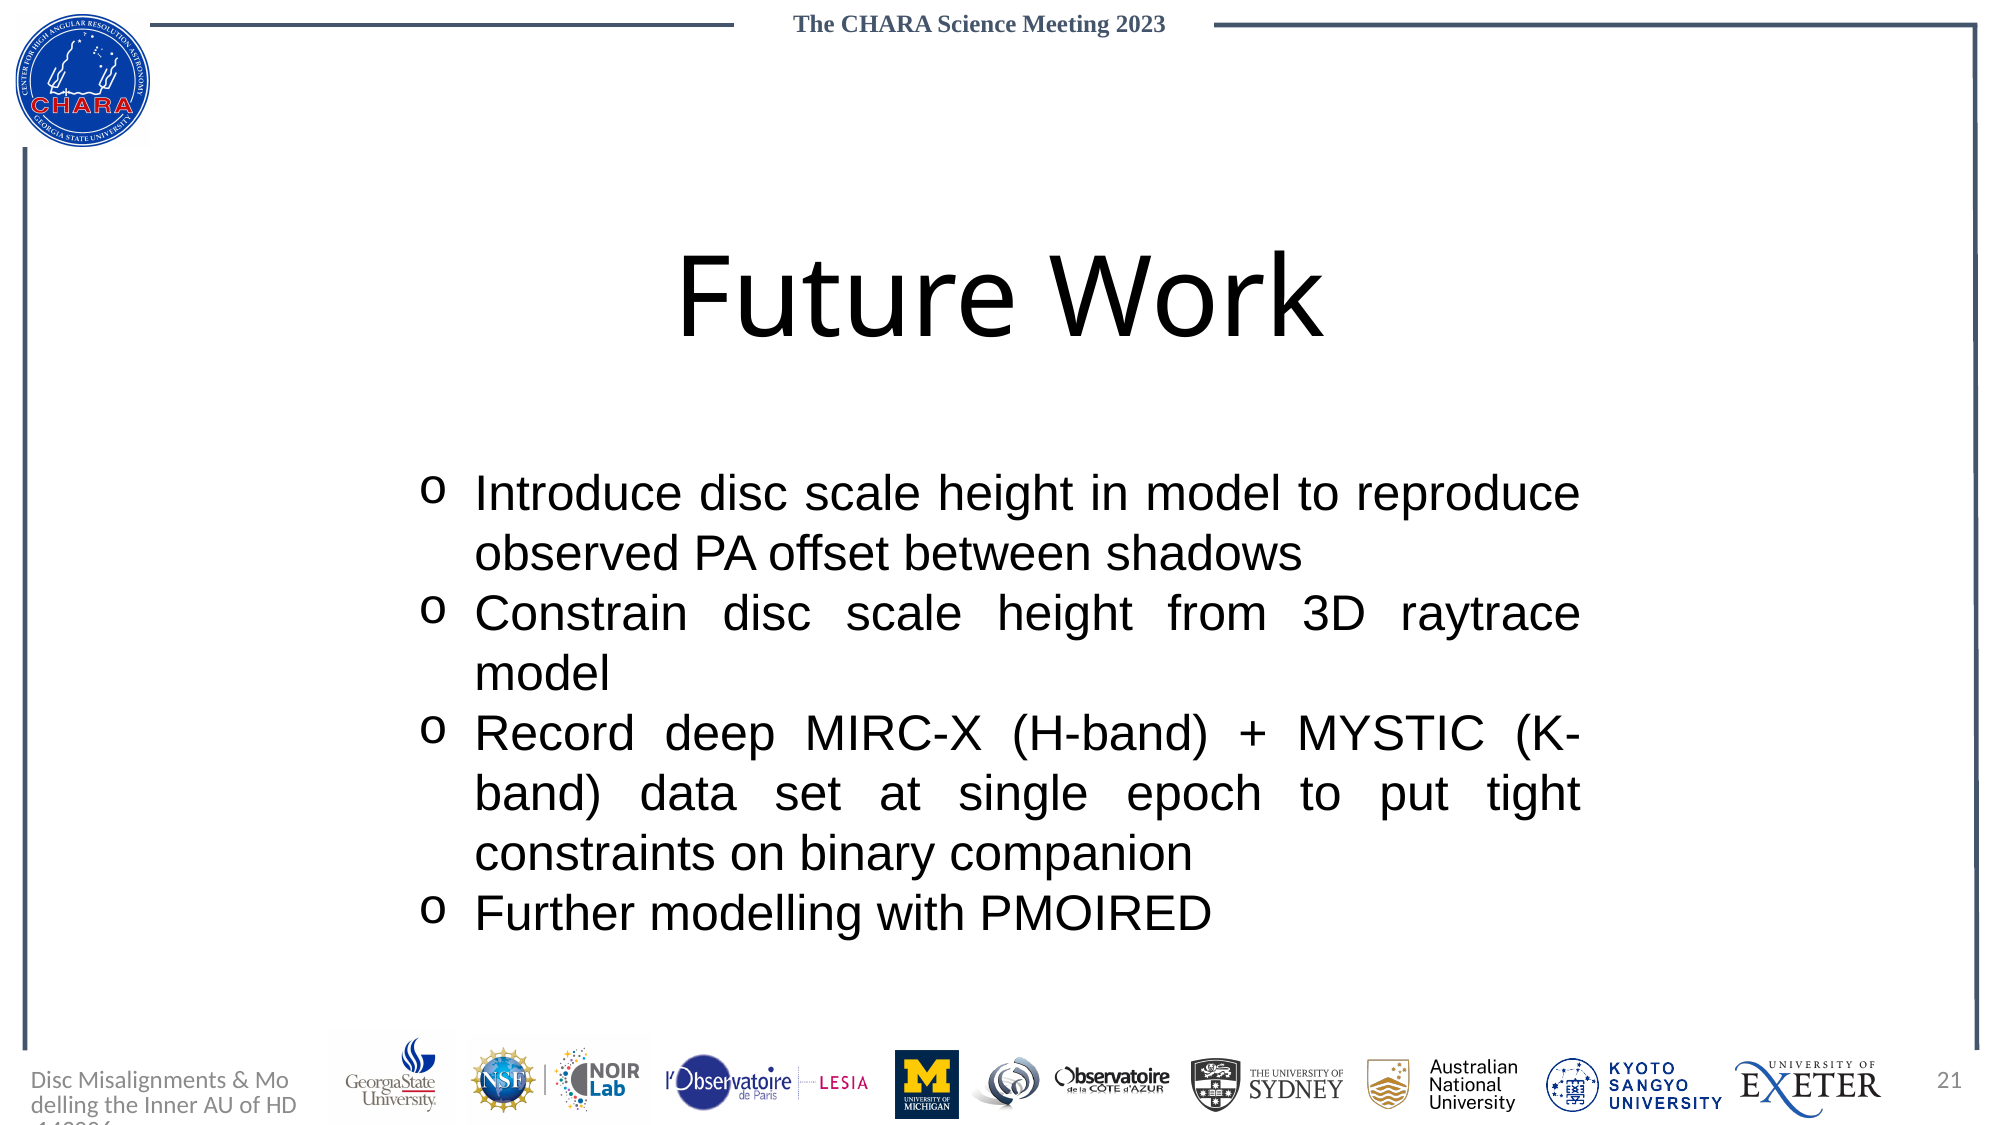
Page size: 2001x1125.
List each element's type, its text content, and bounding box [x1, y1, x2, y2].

picture [1733, 1059, 1883, 1120]
picture [658, 1052, 873, 1113]
picture [1367, 1059, 1517, 1112]
subtitle Introduce disc scale height in model to reproduce observed PA offset between shadows Constrain disc scale height from 3D raytrace model Record deep MIRC-X (H-band) + MYSTIC (K-band) data set at single epoch to put tight constraints on binary companion Further modelling with PMOIRED [403, 452, 1597, 725]
picture [1191, 1058, 1343, 1112]
slide_number 21 [1907, 1049, 1978, 1109]
picture [966, 1052, 1177, 1116]
picture [329, 1027, 456, 1125]
picture [466, 1034, 652, 1125]
footer Disc Misalignments & Modelling the Inner AU of HD 143006 [15, 1049, 316, 1109]
picture [1546, 1058, 1722, 1112]
title Future Work [249, 184, 1750, 369]
picture [15, 14, 150, 147]
picture [895, 1050, 959, 1119]
